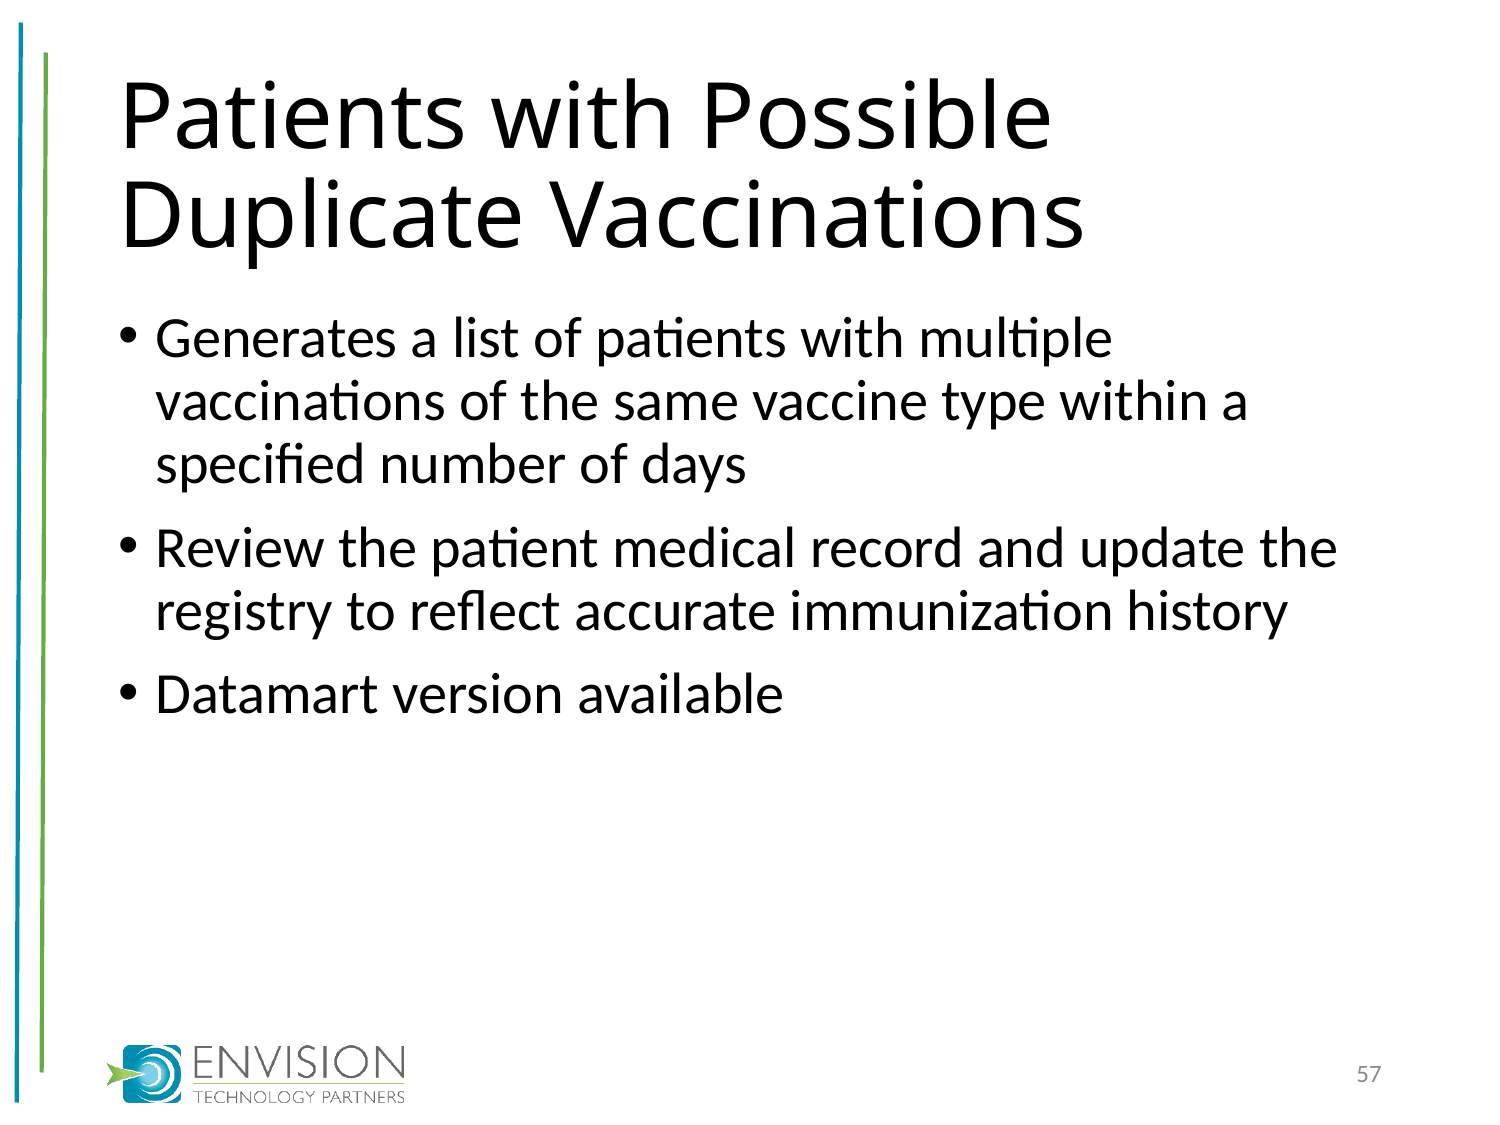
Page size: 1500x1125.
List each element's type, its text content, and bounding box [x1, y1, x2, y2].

picture [103, 1045, 174, 1103]
list Generates a list of patients with multiple vaccinations of the same vaccine type within a specified number of days Review the patient medical record and update the registry to reflect accurate immunization history Datamart version available [103, 299, 1397, 1014]
title Patients with Possible Duplicate Vaccinations [103, 59, 1397, 278]
slide_number 57 [1059, 1042, 1397, 1103]
picture [149, 1045, 404, 1103]
